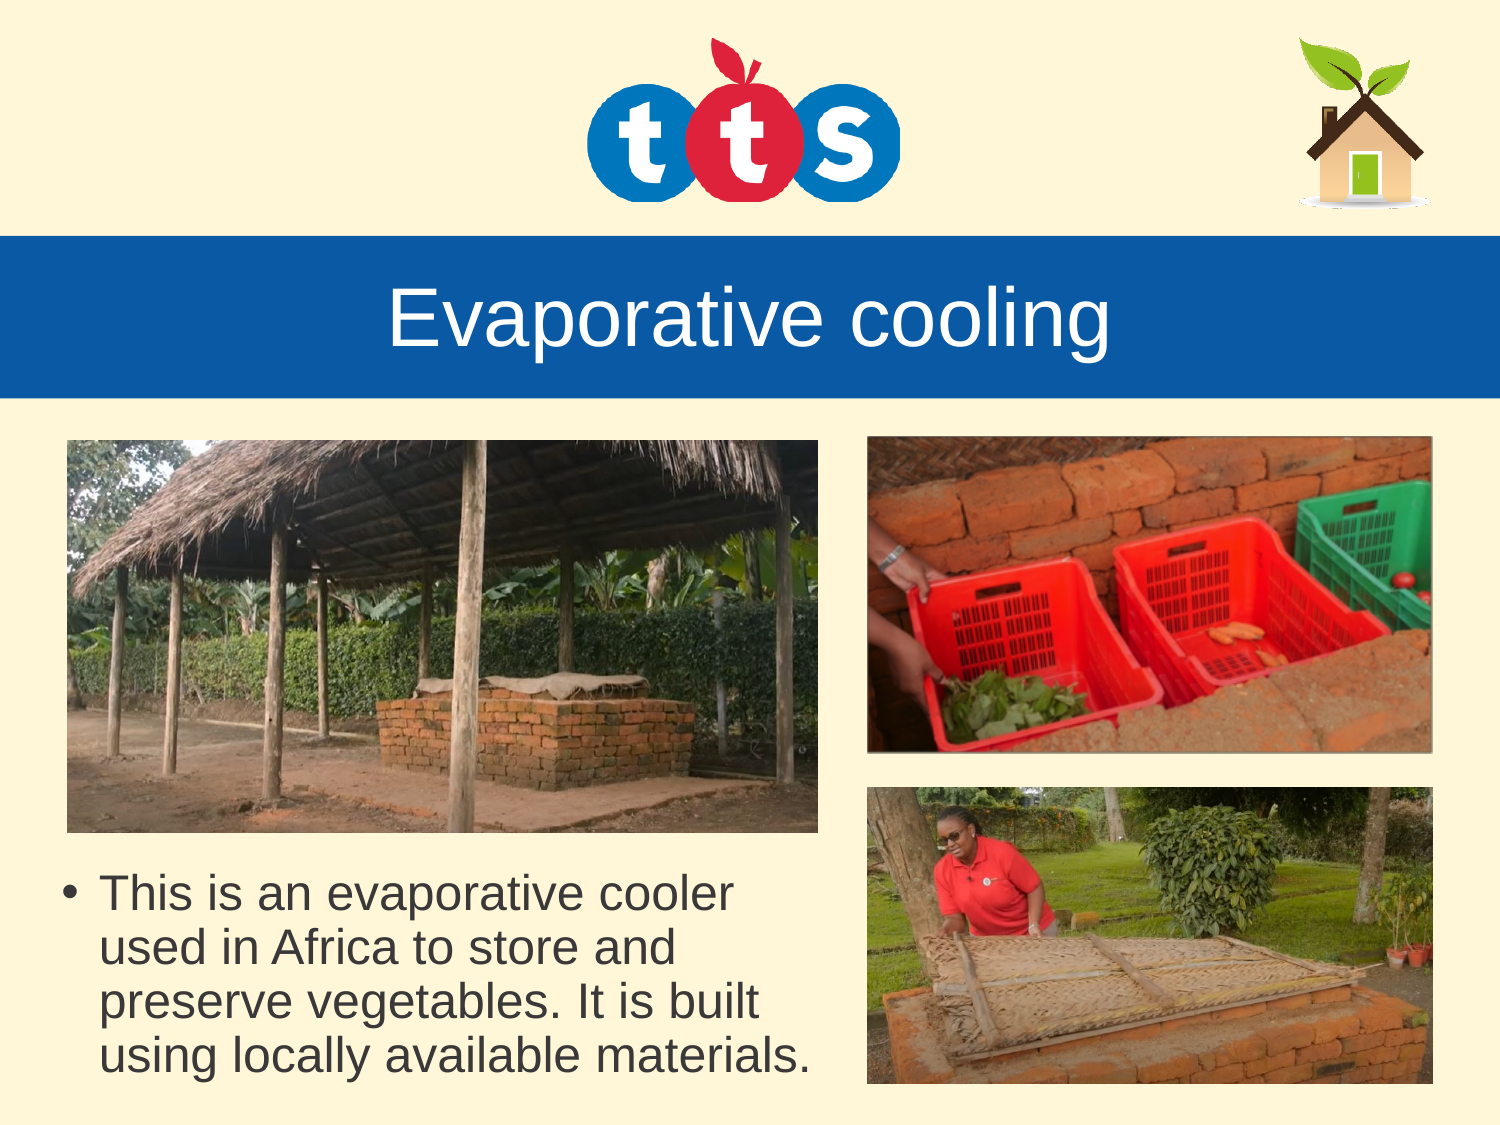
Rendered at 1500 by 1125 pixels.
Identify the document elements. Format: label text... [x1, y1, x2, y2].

picture [867, 787, 1433, 1084]
picture [1299, 37, 1431, 209]
text_box This is an evaporative cooler used in Africa to store and preserve vegetables. It is built using locally available materials. [46, 859, 865, 1008]
picture [867, 436, 1433, 754]
title Evaporative cooling [0, 225, 1500, 414]
picture [67, 440, 818, 833]
